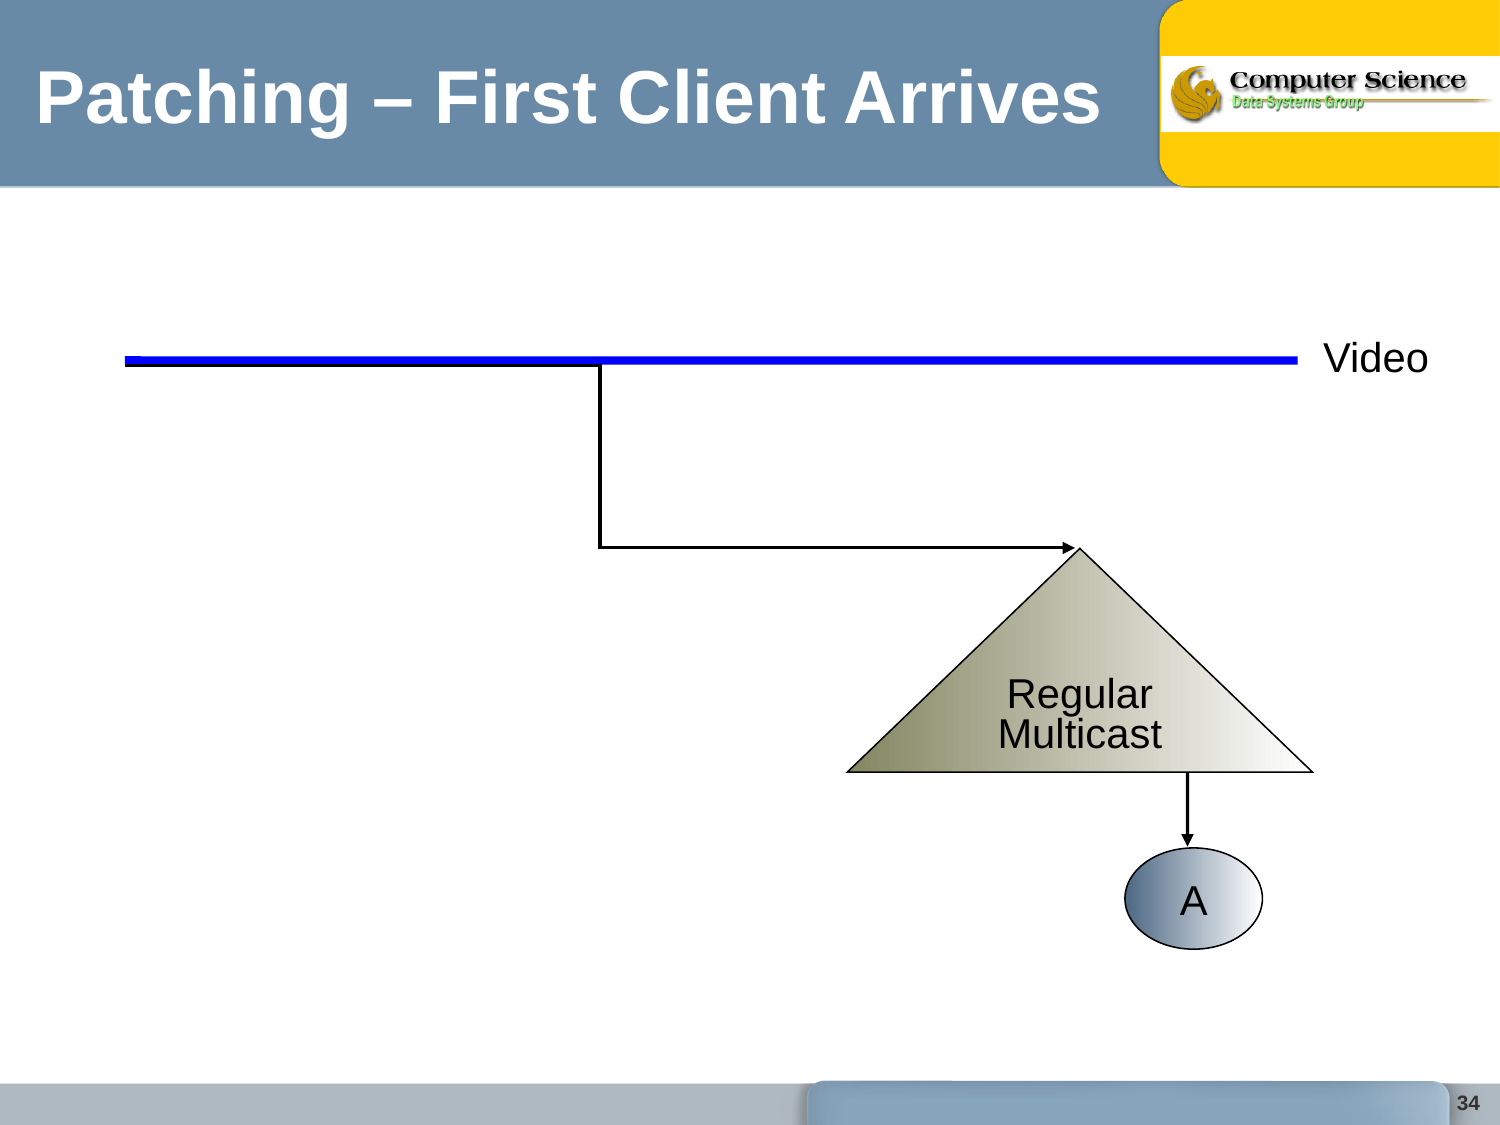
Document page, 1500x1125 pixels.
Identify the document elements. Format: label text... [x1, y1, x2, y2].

text_box [1181, 772, 1194, 847]
title Patching – First Client Arrives [696, 15, 1161, 172]
text_box Video [1308, 322, 1444, 388]
picture [758, 1080, 1500, 1125]
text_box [508, 0, 692, 932]
text_box Regular Multicast [847, 548, 1313, 773]
picture [692, 0, 1500, 188]
title Patching – First Client Arrives [20, 15, 503, 172]
text_box A [1124, 847, 1263, 950]
slide_number 34 [1455, 1089, 1482, 1115]
picture [0, 0, 508, 188]
